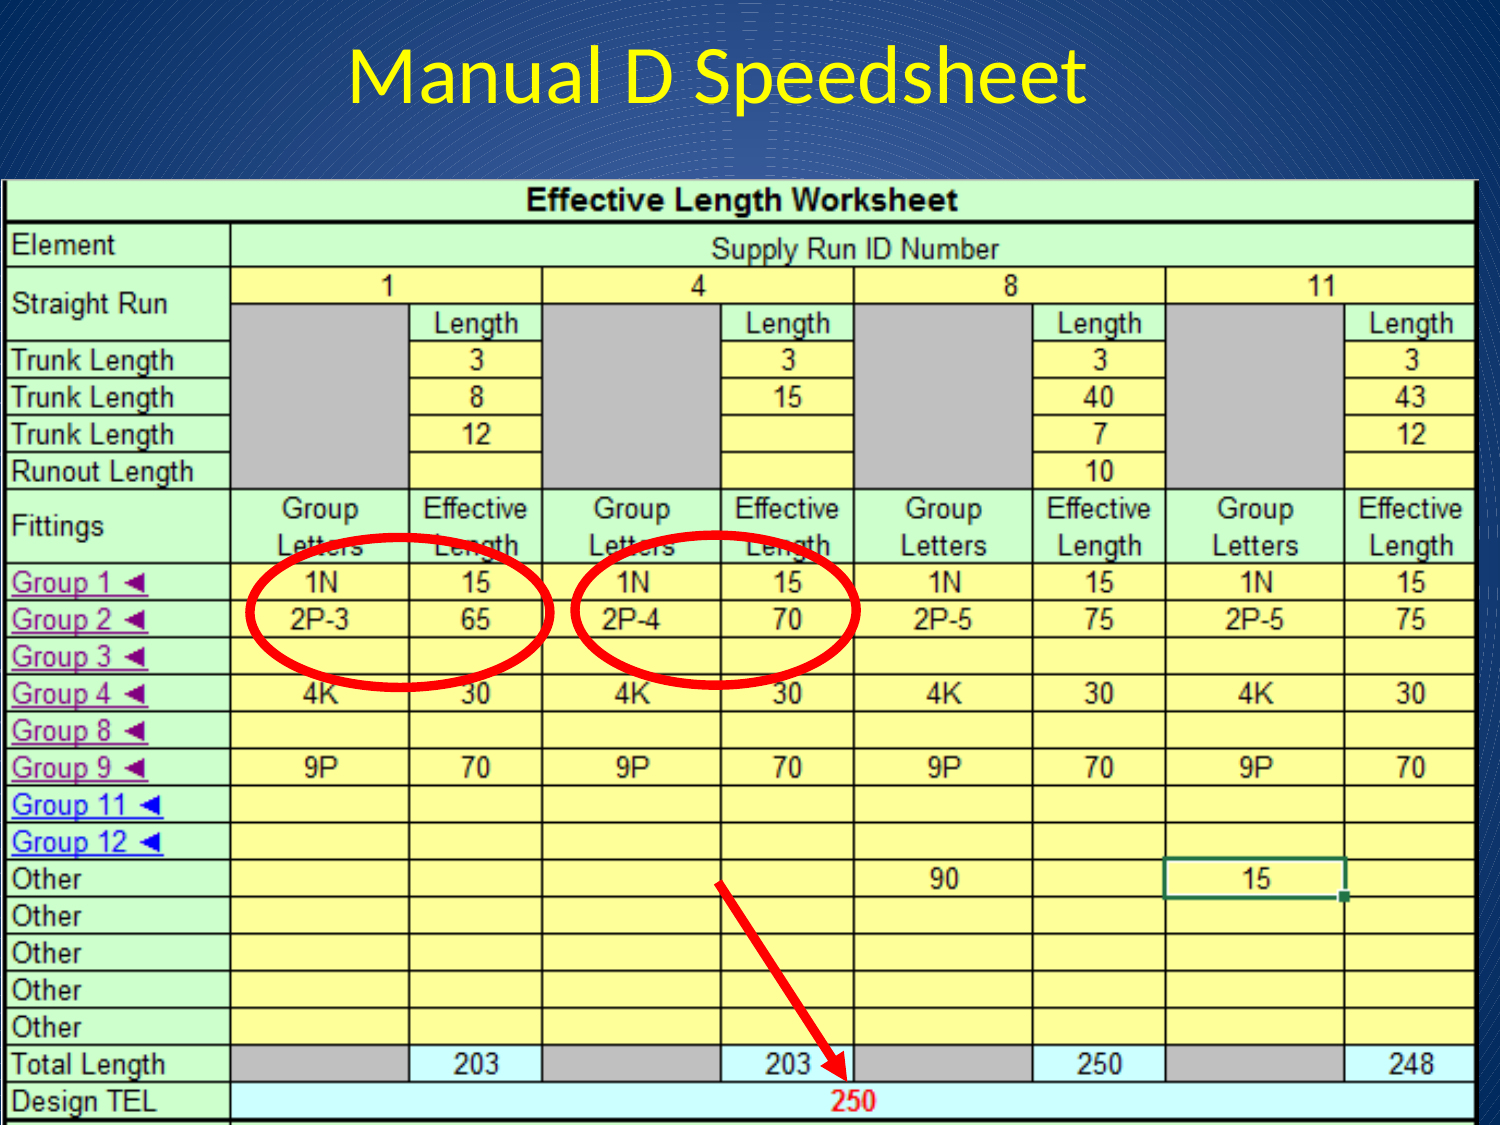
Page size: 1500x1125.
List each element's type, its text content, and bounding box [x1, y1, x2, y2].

text_box Manual D Speedsheet [331, 12, 1104, 128]
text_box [717, 881, 848, 1083]
picture [1, 179, 1479, 1125]
